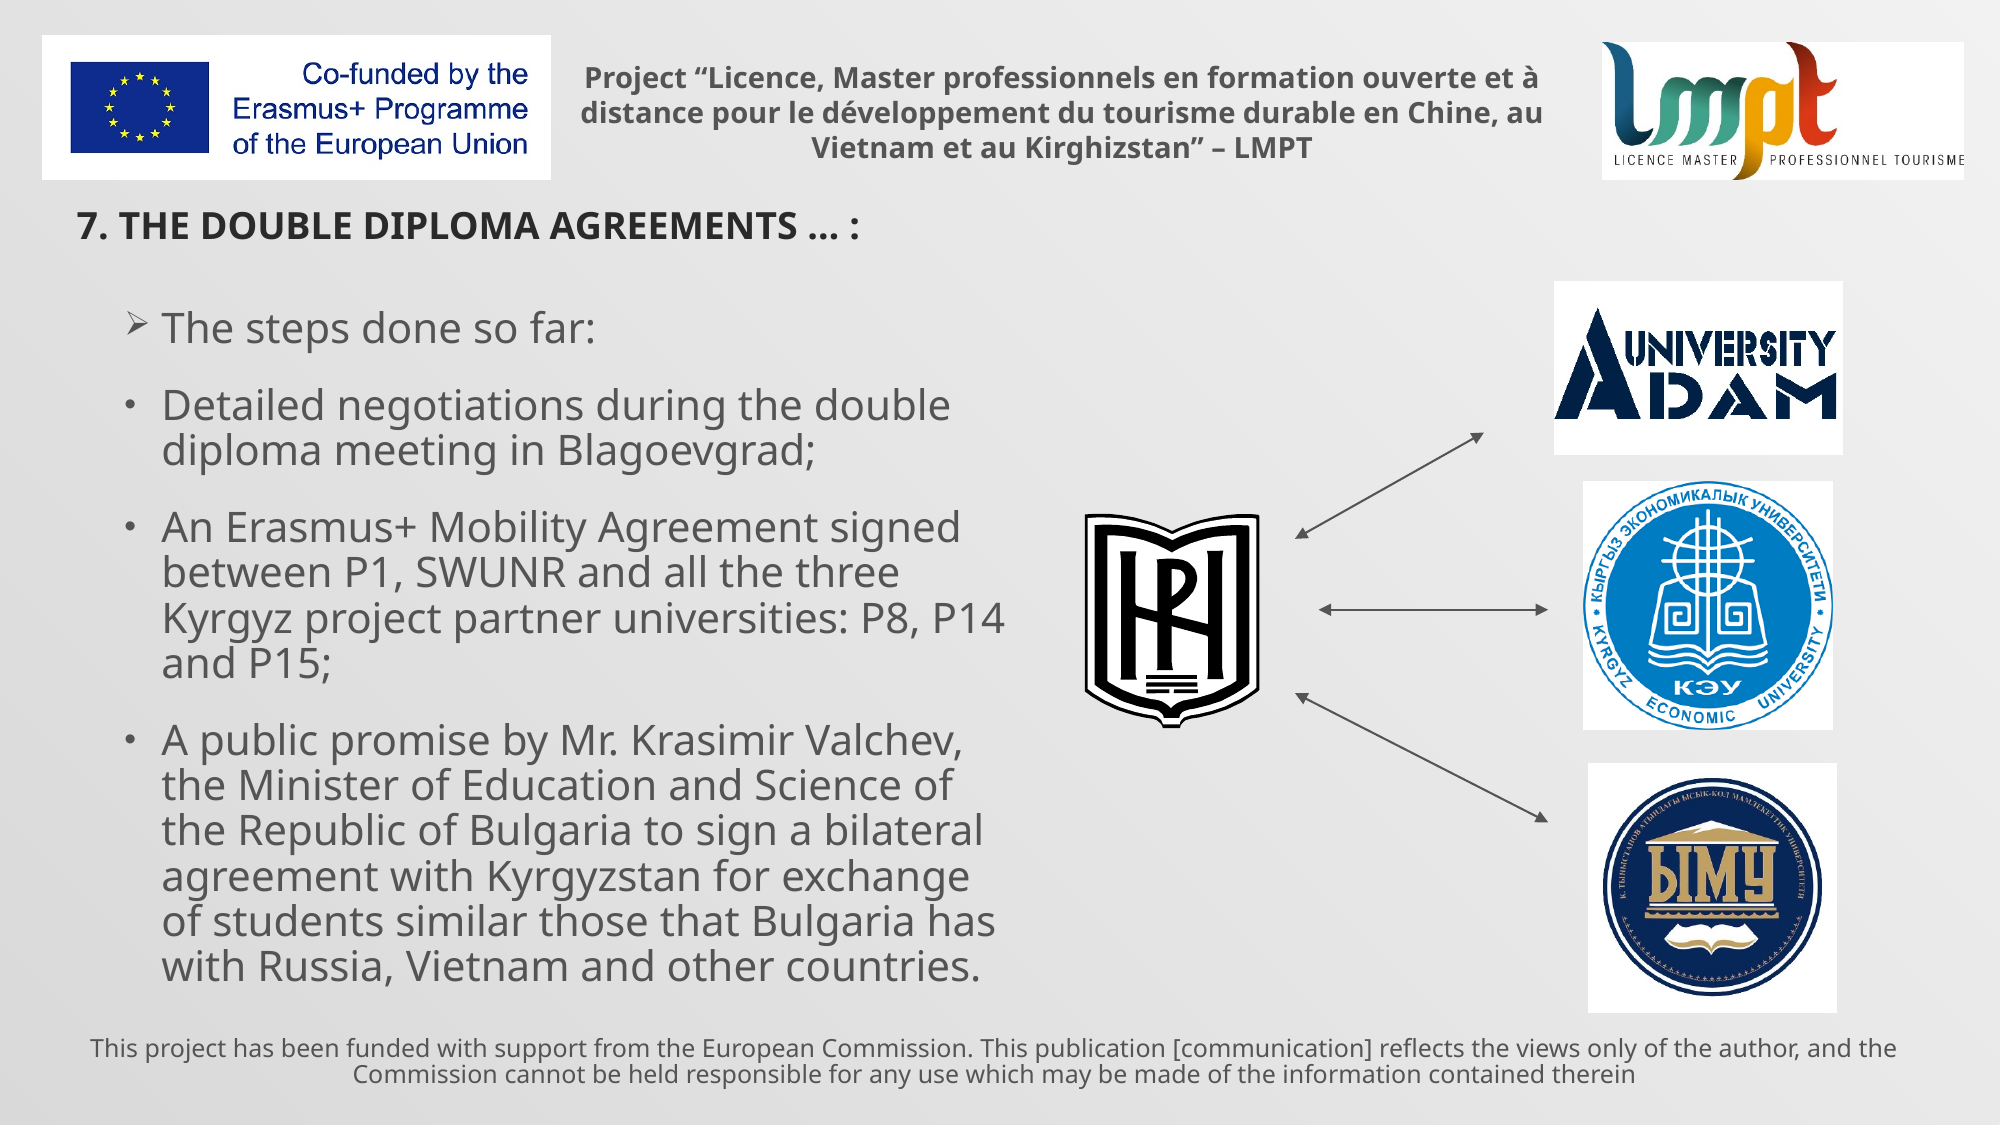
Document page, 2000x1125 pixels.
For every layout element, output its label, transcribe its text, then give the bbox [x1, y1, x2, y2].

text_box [1294, 693, 1549, 823]
picture [1583, 481, 1833, 730]
picture [42, 35, 551, 180]
picture [1554, 281, 1843, 455]
picture [1082, 511, 1260, 730]
picture [1588, 763, 1837, 1013]
title 7. The Double Diploma Agreements … : [61, 149, 1893, 256]
list The steps done so far: Detailed negotiations during the double diploma meeting in Blagoevgrad; An Erasmus+ Mobility Agreement signed between P1, SWUNR and all the three Kyrgyz project partner universities: P8, P14 and P15; A public promise by Mr. Krasimir Valchev, the Minister of Education and Science of the Republic of Bulgaria to sign a bilateral agreement with Kyrgyzstan for exchange of students similar those that Bulgaria has with Russia, Vietnam and other countries. [101, 299, 1036, 1013]
picture [1602, 42, 1964, 180]
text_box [1294, 432, 1484, 539]
